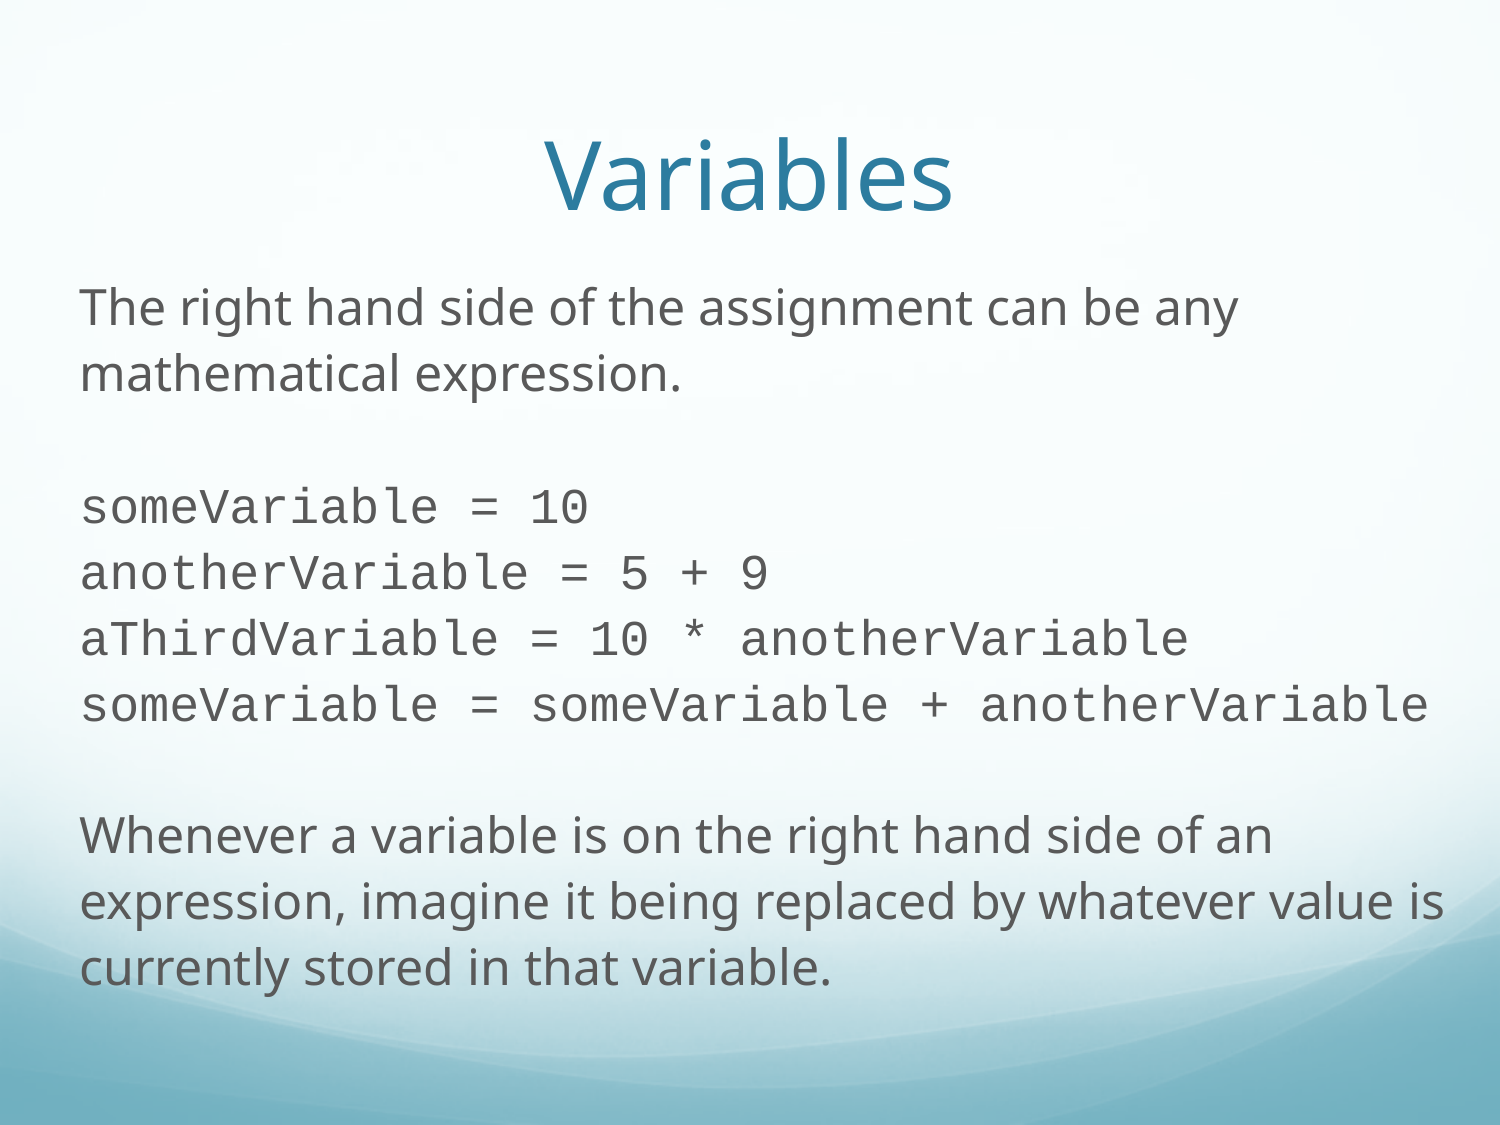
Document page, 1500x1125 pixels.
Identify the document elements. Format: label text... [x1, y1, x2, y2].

text_box Variables [90, 17, 1410, 237]
text_box The right hand side of the assignment can be any mathematical expression. someVariable = 10 anotherVariable = 5 + 9 aThirdVariable = 10 * anotherVariable someVariable = someVariable + anotherVariable Whenever a variable is on the right hand side of an expression, imagine it being replaced by whatever value is currently stored in that variable. [64, 262, 1475, 1026]
picture [0, 0, 1500, 1125]
